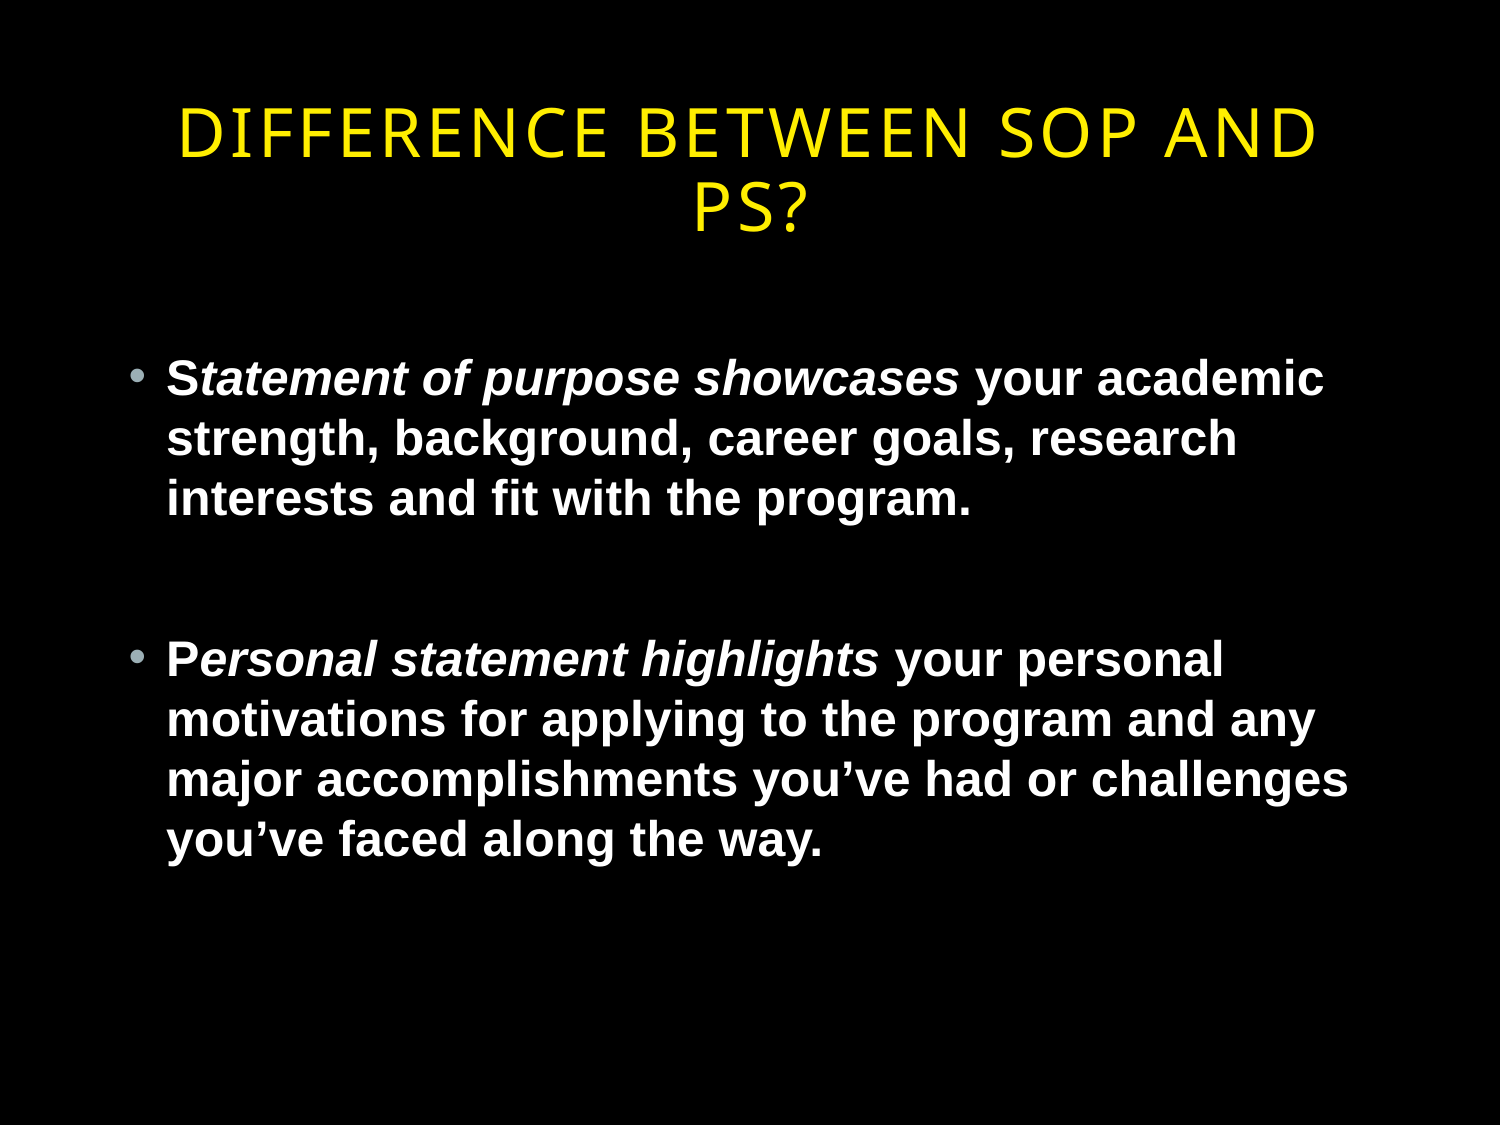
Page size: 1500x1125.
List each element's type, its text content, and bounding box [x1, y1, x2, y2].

list Statement of purpose showcases your academic strength, background, career goals, research interests and fit with the program. Personal statement highlights your personal motivations for applying to the program and any major accomplishments you’ve had or challenges you’ve faced along the way. [113, 337, 1428, 1080]
title Difference between sop and ps? [110, 66, 1390, 279]
